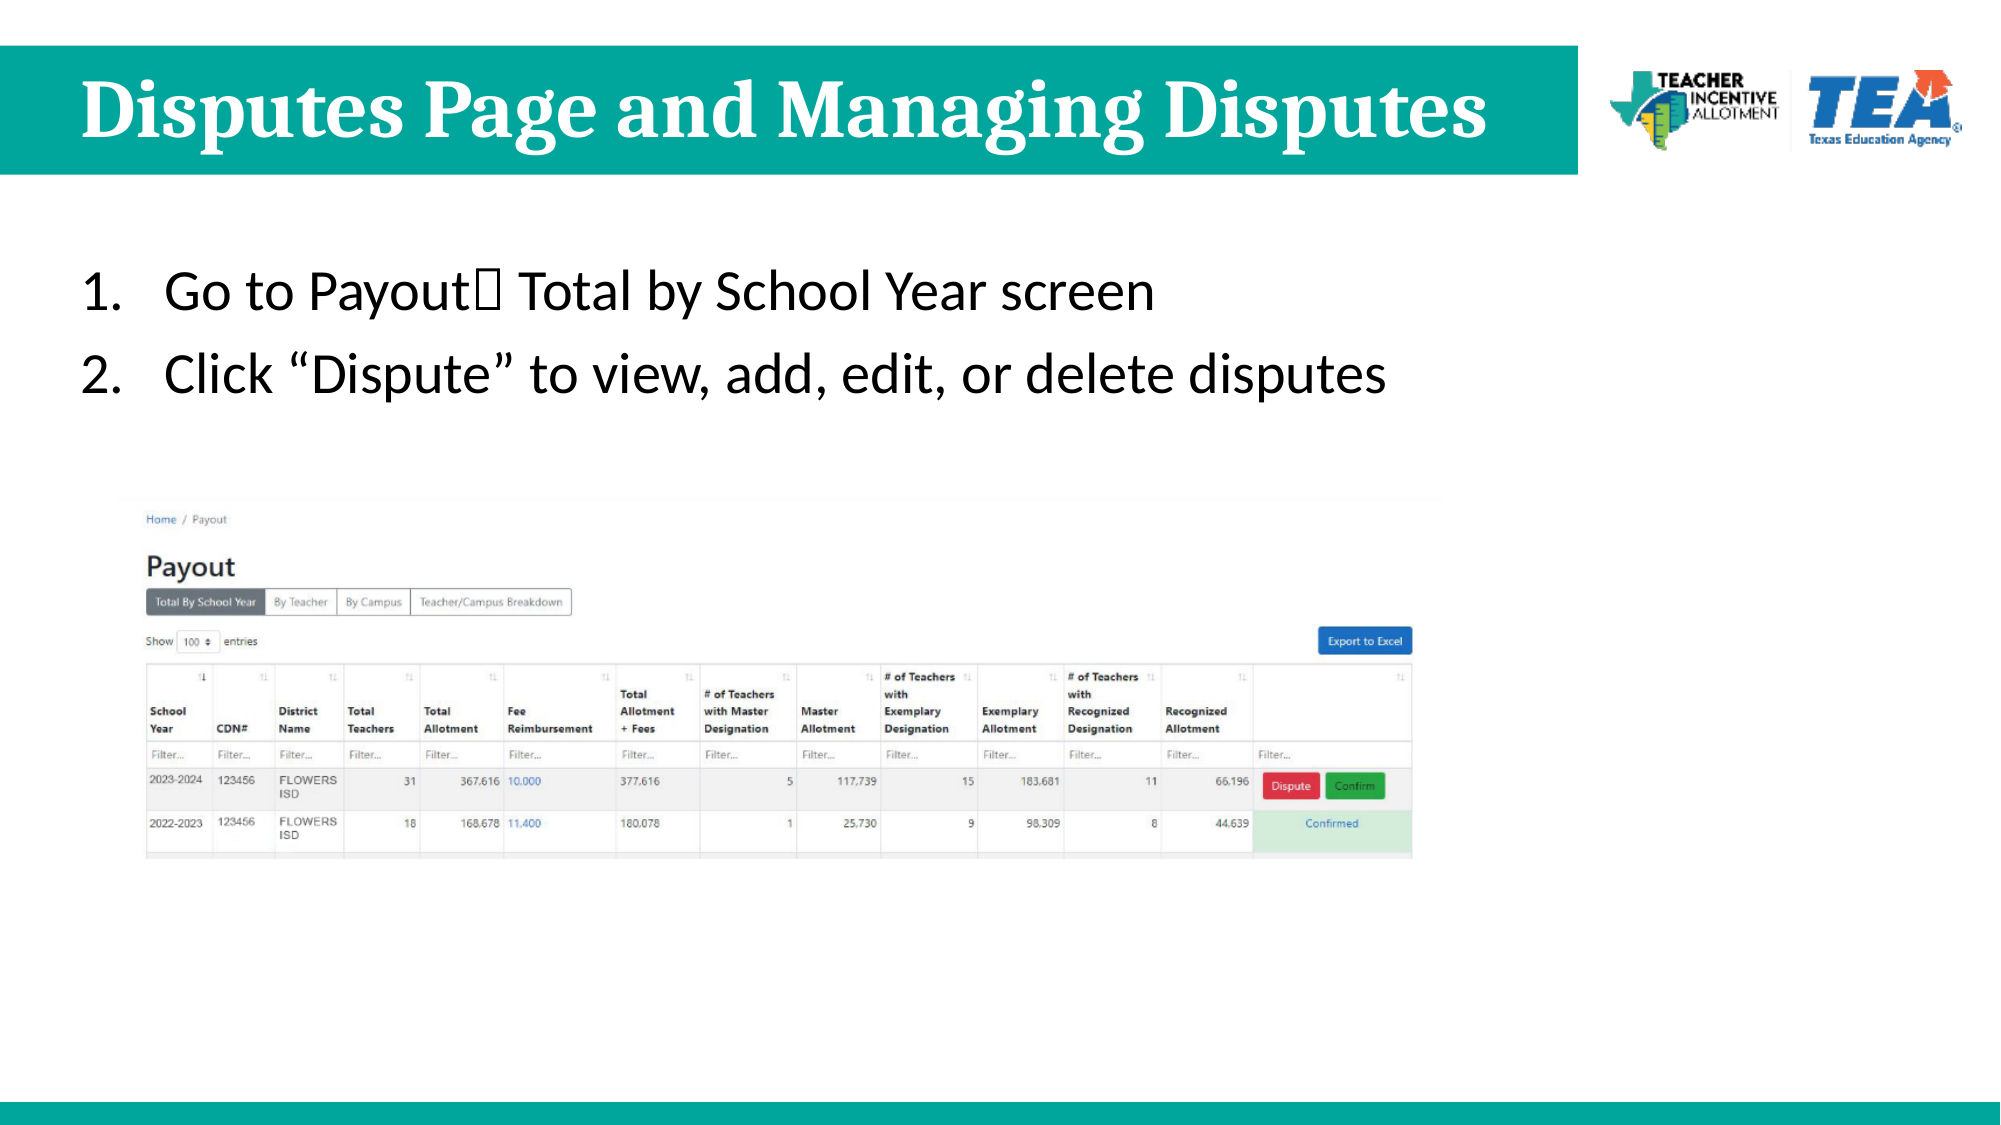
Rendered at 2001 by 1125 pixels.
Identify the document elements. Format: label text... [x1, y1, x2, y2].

title Disputes Page and Managing Disputes [65, 45, 1575, 175]
list Go to Payout Total by School Year screen Click “Dispute” to view, add, edit, or delete disputes [65, 252, 1932, 983]
picture [1610, 70, 1962, 152]
picture [117, 497, 1444, 859]
